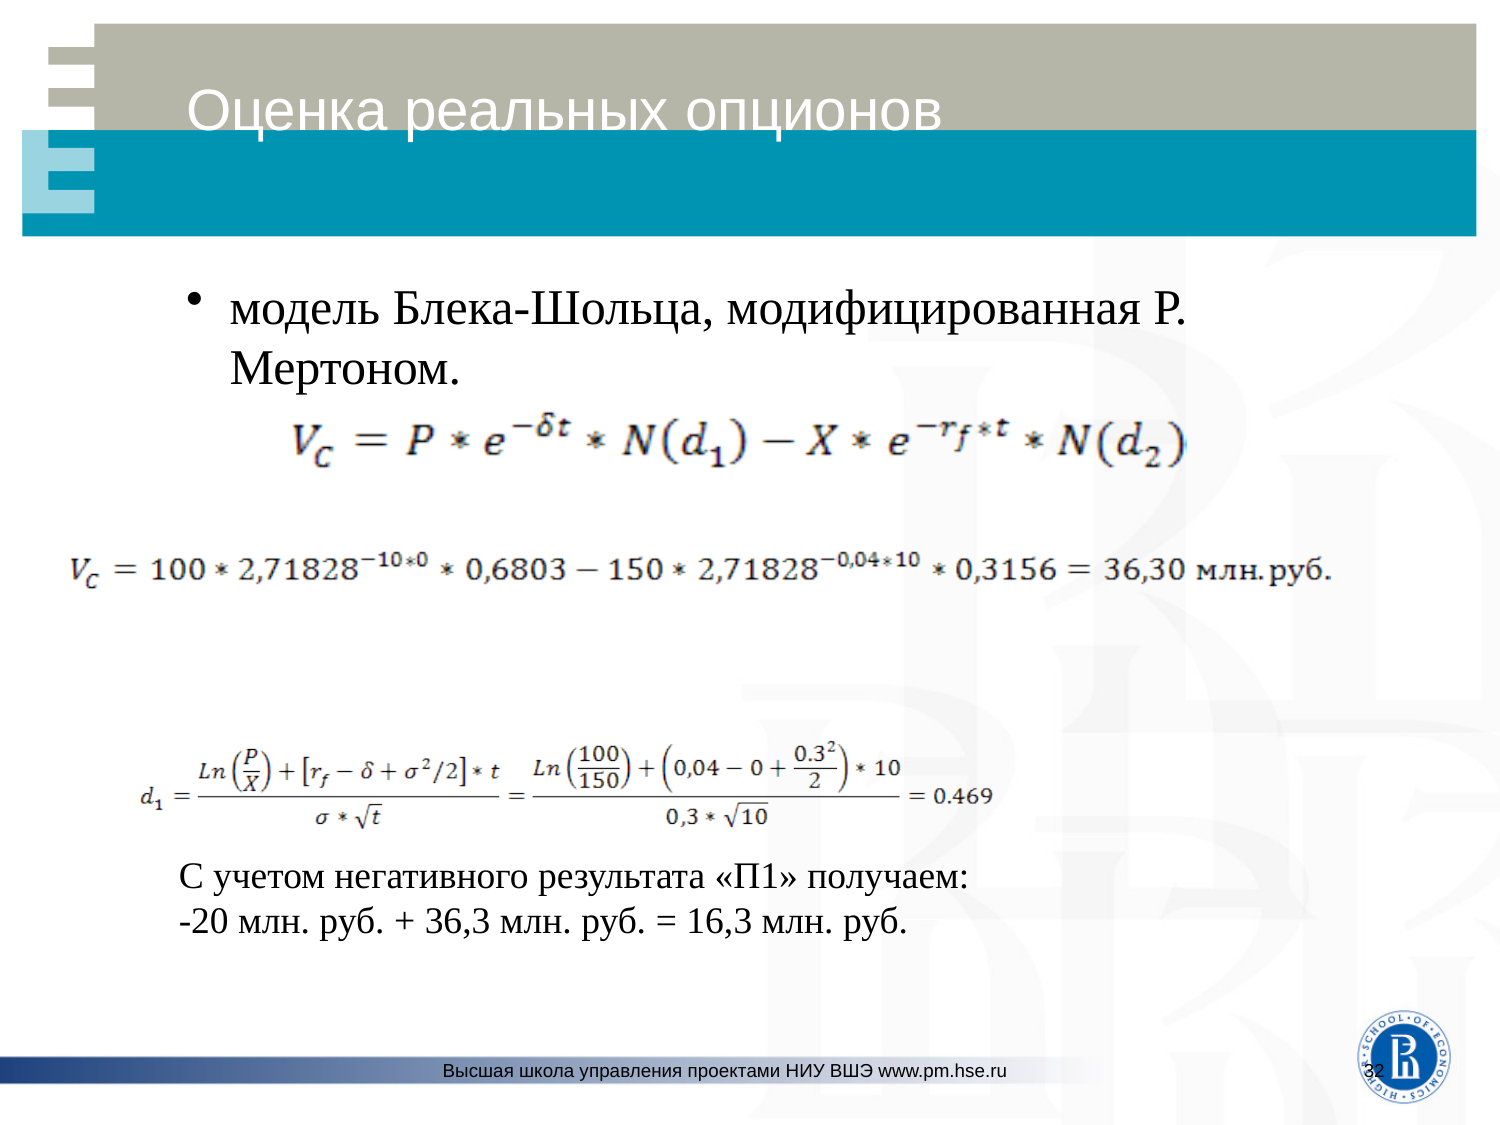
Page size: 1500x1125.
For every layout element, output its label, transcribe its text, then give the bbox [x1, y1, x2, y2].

list модель Блека-Шольца, модифицированная Р. Мертоном. [170, 266, 1400, 1024]
text_box С учетом негативного результата «П1» получаем: -20 млн. руб. + 36,3 млн. руб. = 16,3 млн. руб. [164, 843, 1266, 949]
slide_number 32 [1328, 1058, 1400, 1082]
title Оценка реальных опционов [170, 64, 1400, 224]
footer Высшая школа управления проектами НИУ ВШЭ www.pm.hse.ru [170, 1058, 1022, 1082]
picture [0, 1, 1500, 1125]
